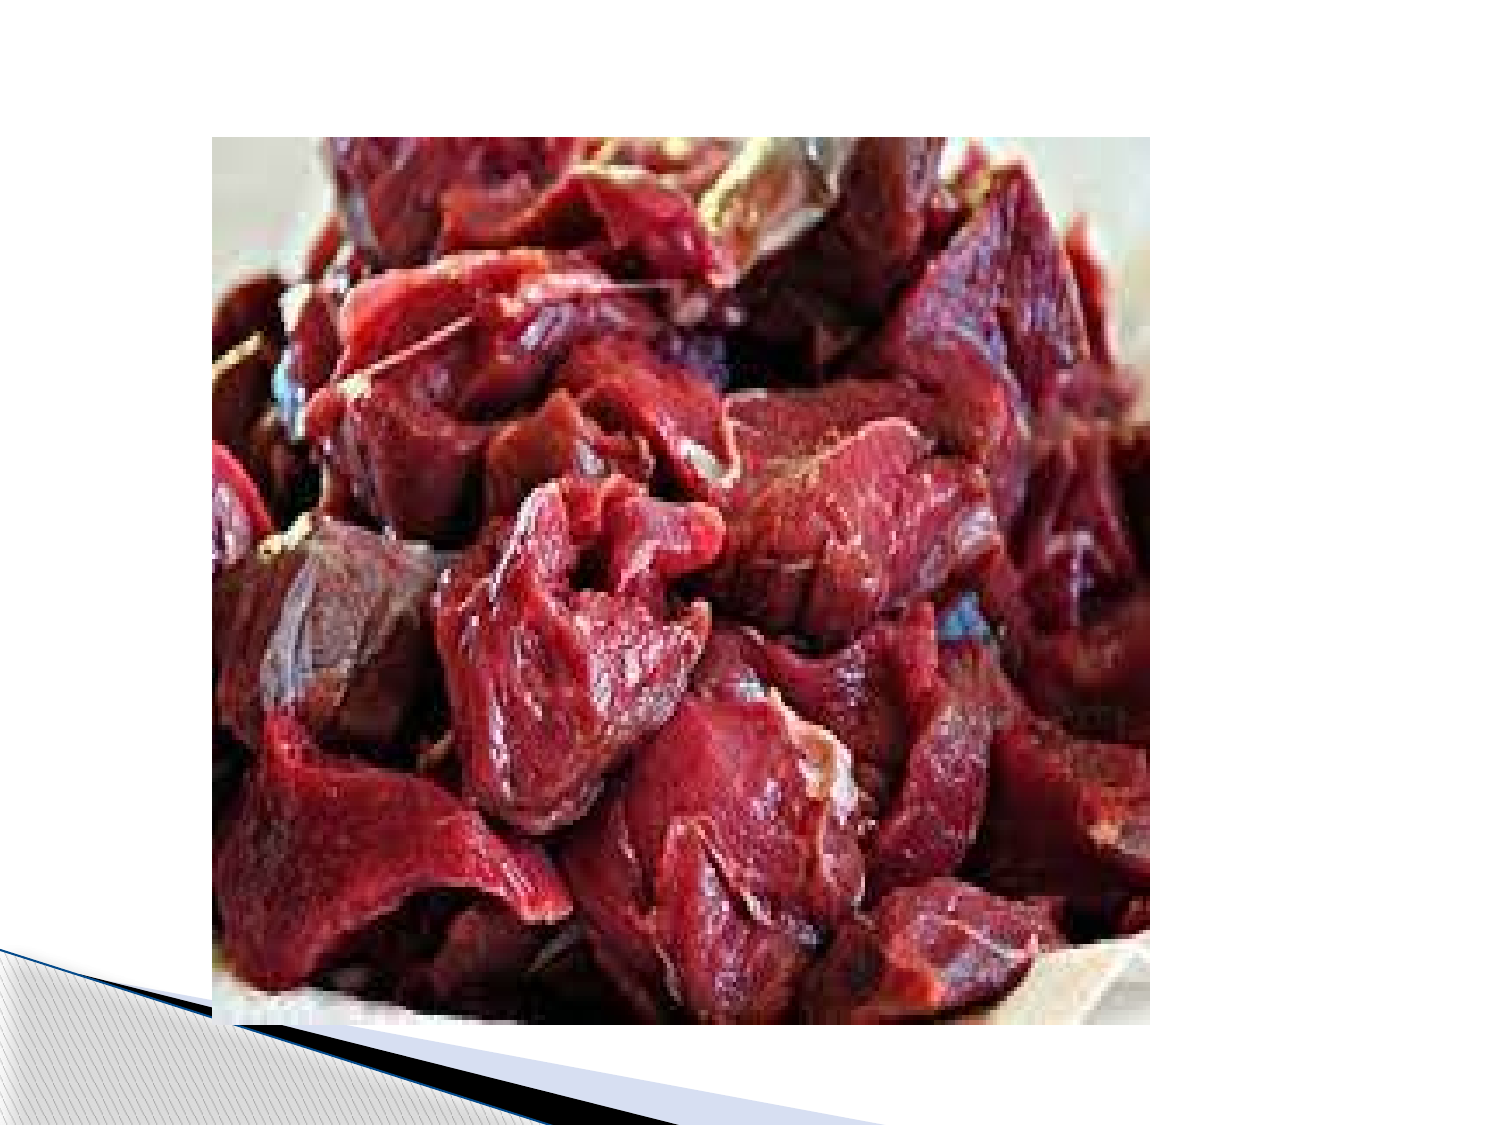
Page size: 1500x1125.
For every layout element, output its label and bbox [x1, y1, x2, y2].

picture [212, 137, 1151, 1026]
